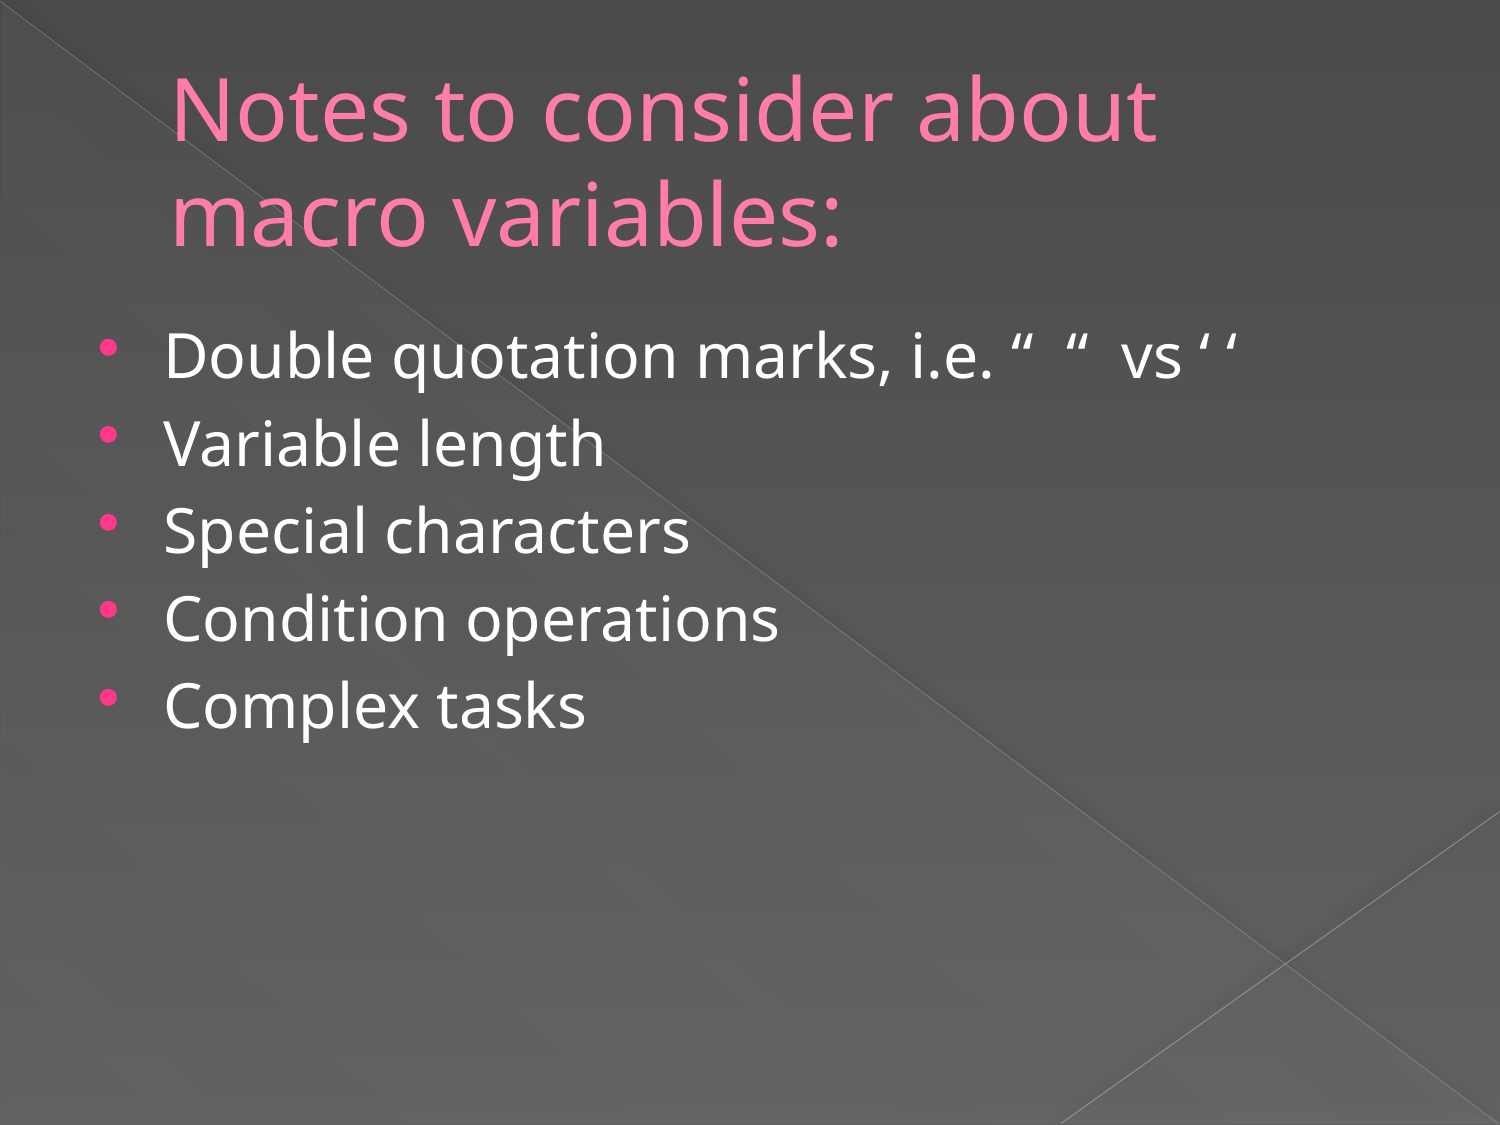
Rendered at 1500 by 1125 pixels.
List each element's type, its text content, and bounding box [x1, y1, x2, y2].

title Notes to consider about macro variables: [75, 43, 1425, 274]
list Double quotation marks, i.e. “ “ vs ‘ ‘ Variable length Special characters Condition operations Complex tasks [75, 308, 1425, 1059]
